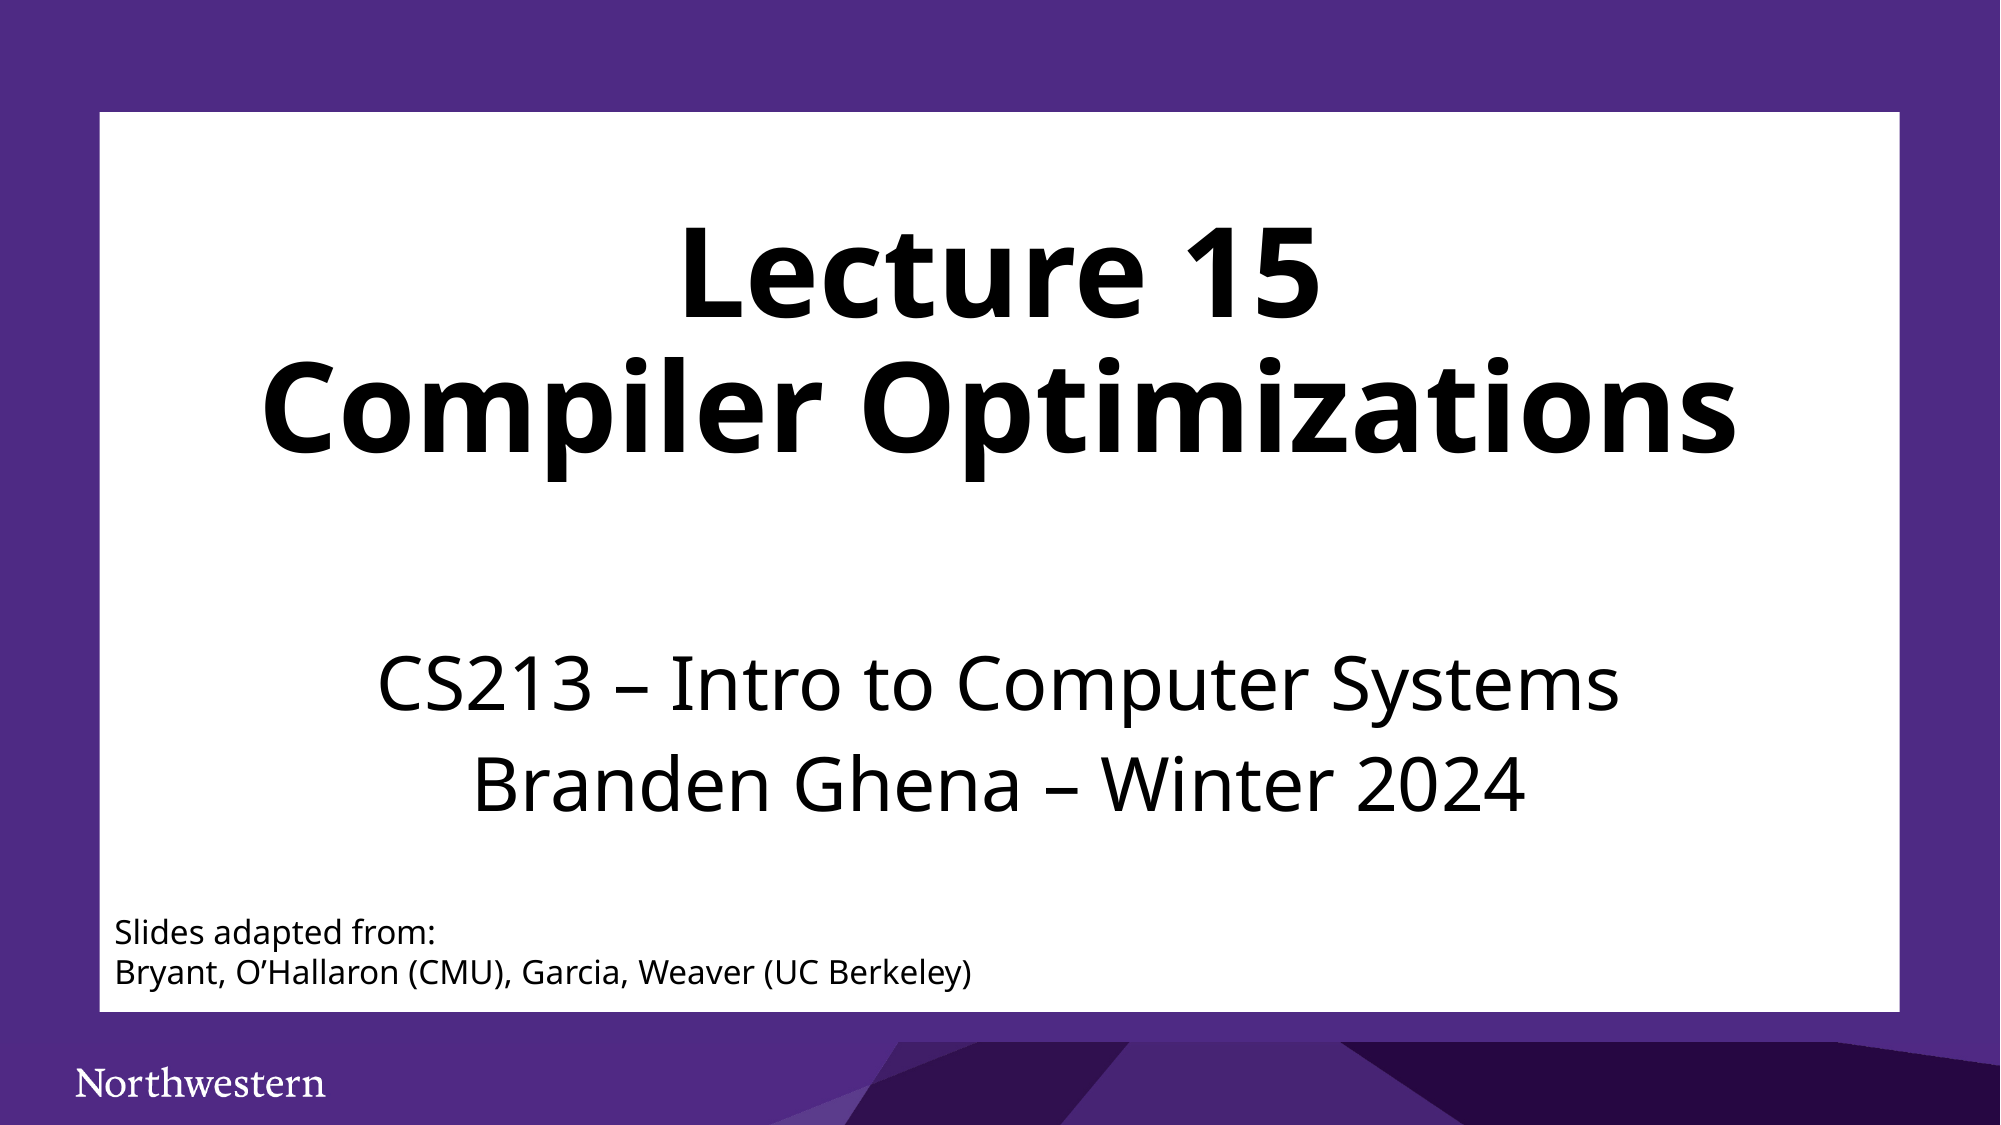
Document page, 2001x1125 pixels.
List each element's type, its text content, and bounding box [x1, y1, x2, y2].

subtitle CS213 – Intro to Computer Systems Branden Ghena – Winter 2024 [99, 637, 1900, 863]
picture [0, 1042, 2000, 1125]
text_box Slides adapted from: Bryant, O’Hallaron (CMU), Garcia, Weaver (UC Berkeley) [99, 904, 1900, 999]
title Lecture 15 Compiler Optimizations [99, 112, 1900, 488]
